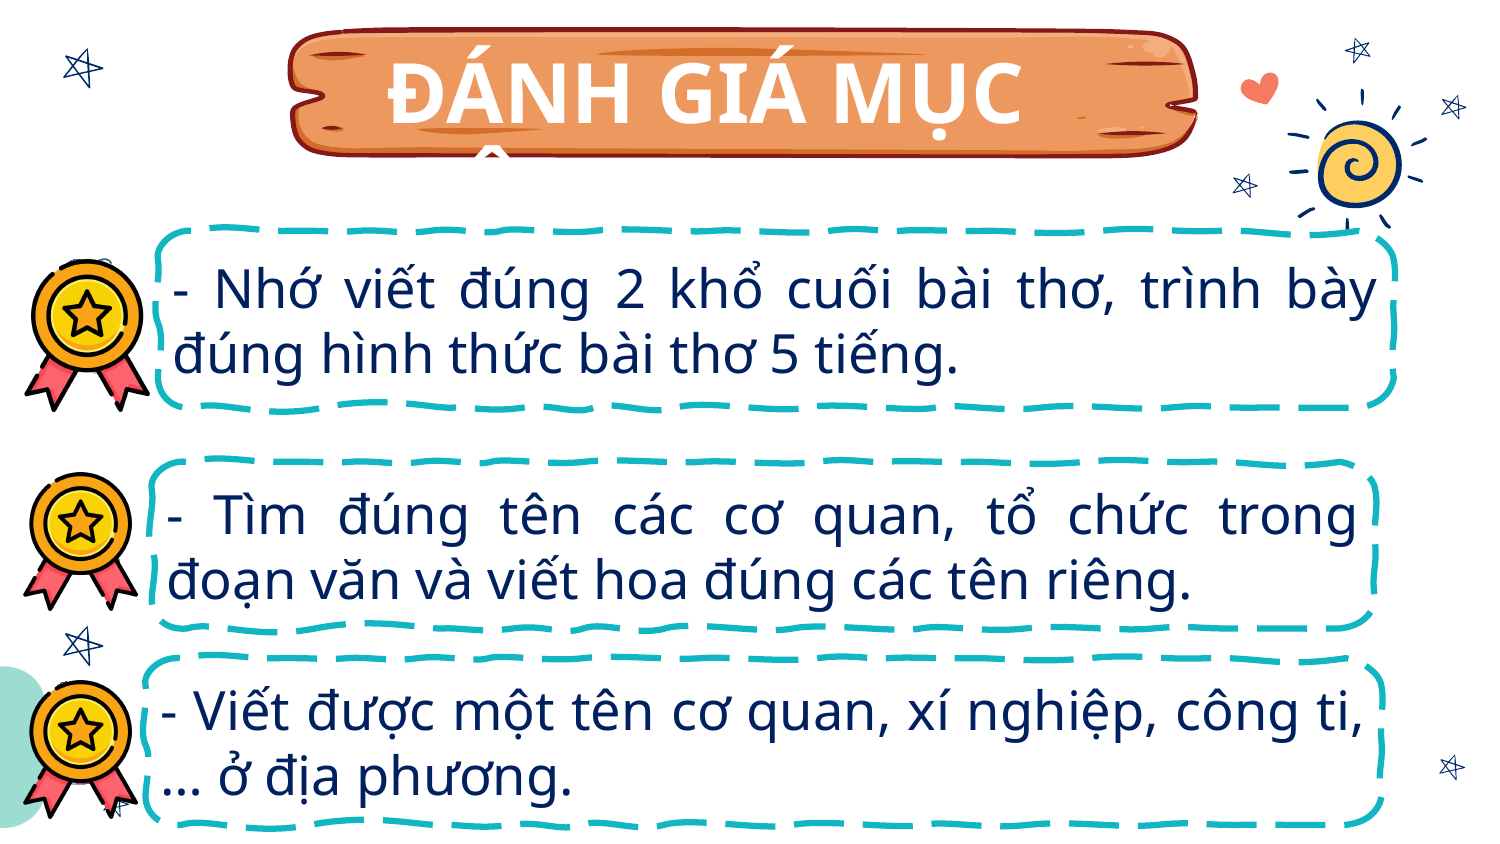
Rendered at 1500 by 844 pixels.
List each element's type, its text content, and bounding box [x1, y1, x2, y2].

text_box - Tìm đúng tên các cơ quan, tổ chức trong đoạn văn và viết hoa đúng các tên riêng. [152, 456, 1379, 635]
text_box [287, 26, 1246, 159]
text_box - Viết được một tên cơ quan, xí nghiệp, công ti,… ở địa phương. [143, 652, 1385, 831]
picture [10, 250, 163, 412]
picture [10, 676, 150, 820]
picture [10, 472, 150, 612]
text_box - Nhớ viết đúng 2 khổ cuối bài thơ, trình bày đúng hình thức bài thơ 5 tiếng. [155, 225, 1398, 414]
